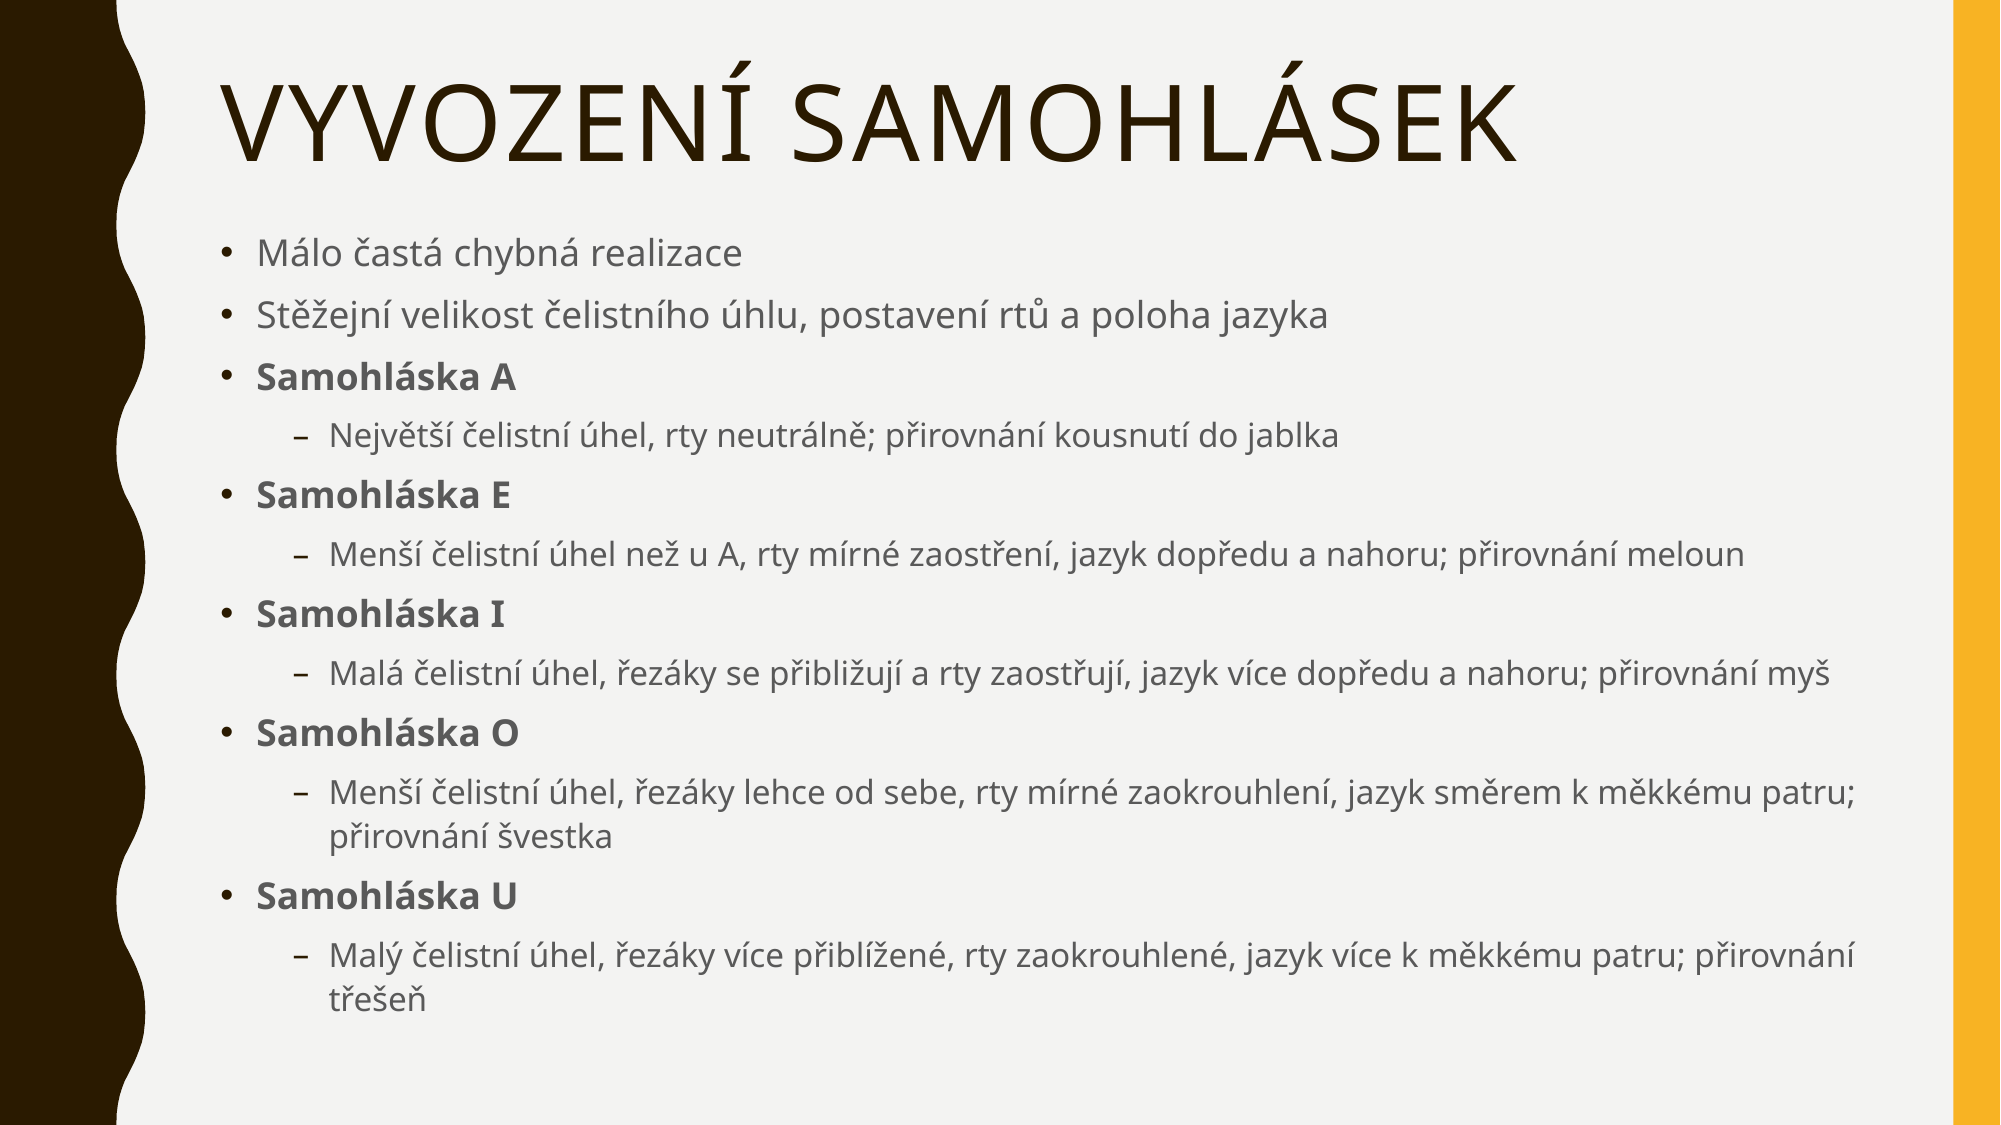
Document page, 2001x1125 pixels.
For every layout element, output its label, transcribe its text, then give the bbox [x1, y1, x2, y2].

list Málo častá chybná realizace Stěžejní velikost čelistního úhlu, postavení rtů a poloha jazyka Samohláska A Největší čelistní úhel, rty neutrálně; přirovnání kousnutí do jablka Samohláska E Menší čelistní úhel než u A, rty mírné zaostření, jazyk dopředu a nahoru; přirovnání meloun Samohláska I Malá čelistní úhel, řezáky se přibližují a rty zaostřují, jazyk více dopředu a nahoru; přirovnání myš Samohláska O Menší čelistní úhel, řezáky lehce od sebe, rty mírné zaokrouhlení, jazyk směrem k měkkému patru; přirovnání švestka Samohláska U Malý čelistní úhel, řezáky více přiblížené, rty zaokrouhlené, jazyk více k měkkému patru; přirovnání třešeň [205, 217, 1875, 1063]
title Vyvození samohlásek [205, 62, 1875, 217]
